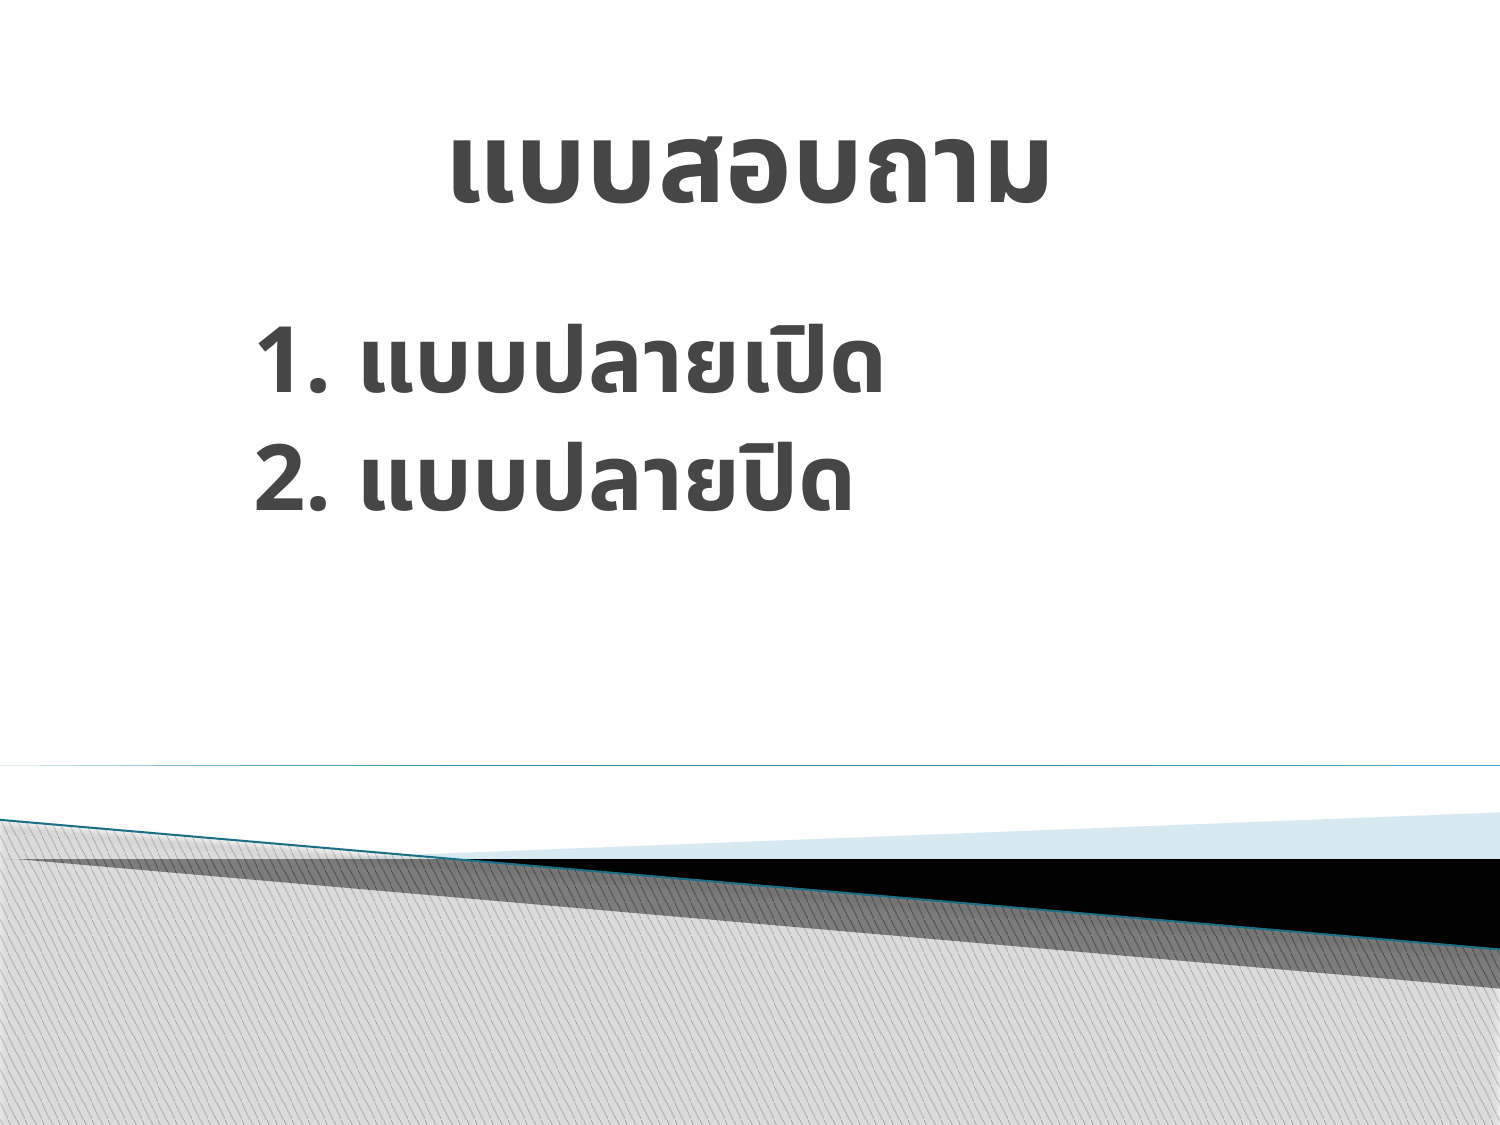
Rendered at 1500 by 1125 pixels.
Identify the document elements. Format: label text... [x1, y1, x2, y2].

picture [5, 859, 1500, 989]
text_box แบบสอบถาม [74, 45, 1425, 233]
subtitle 1. แบบปลายเปิด 2. แบบปลายปิด [246, 292, 1247, 786]
